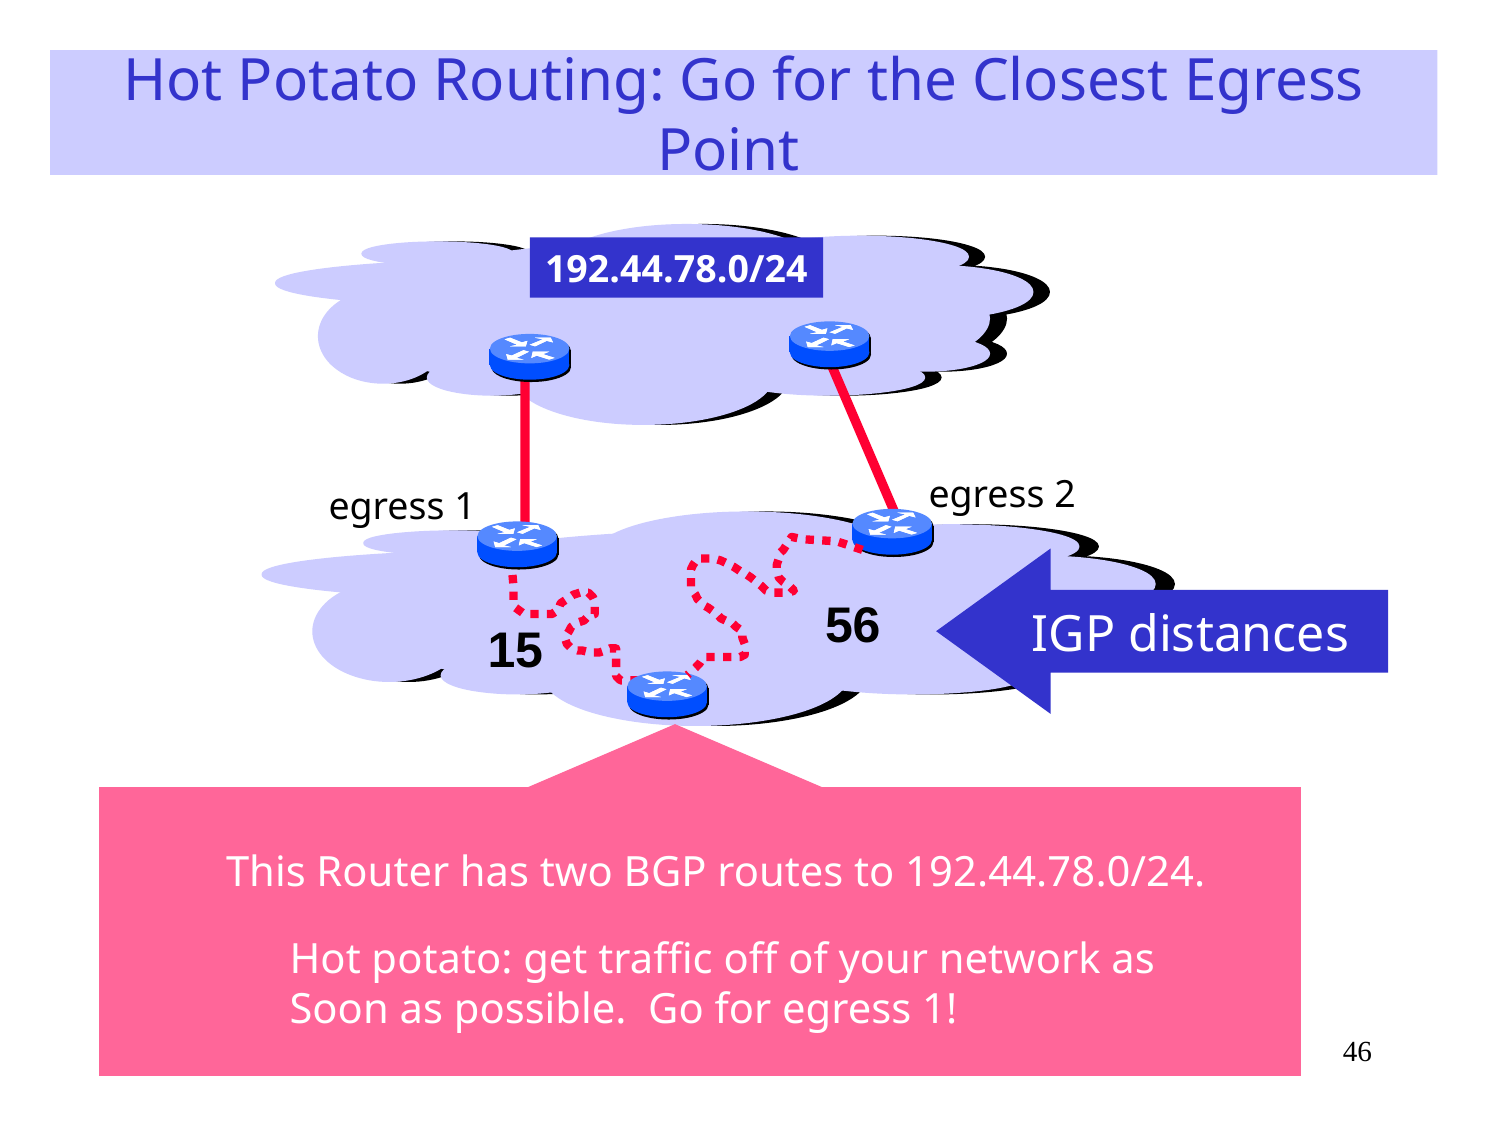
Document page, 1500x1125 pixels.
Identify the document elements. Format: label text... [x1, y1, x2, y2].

picture [623, 668, 715, 726]
text_box egress 1 [313, 474, 492, 510]
text_box IGP distances [1179, 590, 1388, 672]
text_box egress 2 [913, 462, 1092, 510]
text_box [500, 735, 851, 800]
picture [786, 318, 877, 376]
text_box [275, 224, 1050, 425]
text_box Hot potato: get traffic off of your network as Soon as possible. Go for egress 1! [274, 924, 1181, 1040]
picture [848, 506, 940, 563]
title Hot Potato Routing: Go for the Closest Egress Point [50, 50, 1438, 175]
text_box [262, 512, 1175, 726]
slide_number 46 [1074, 1025, 1388, 1100]
text_box This Router has two BGP routes to 192.44.78.0/24. [211, 837, 1232, 903]
picture [473, 518, 565, 576]
text_box [99, 787, 1300, 1075]
picture [486, 331, 577, 388]
